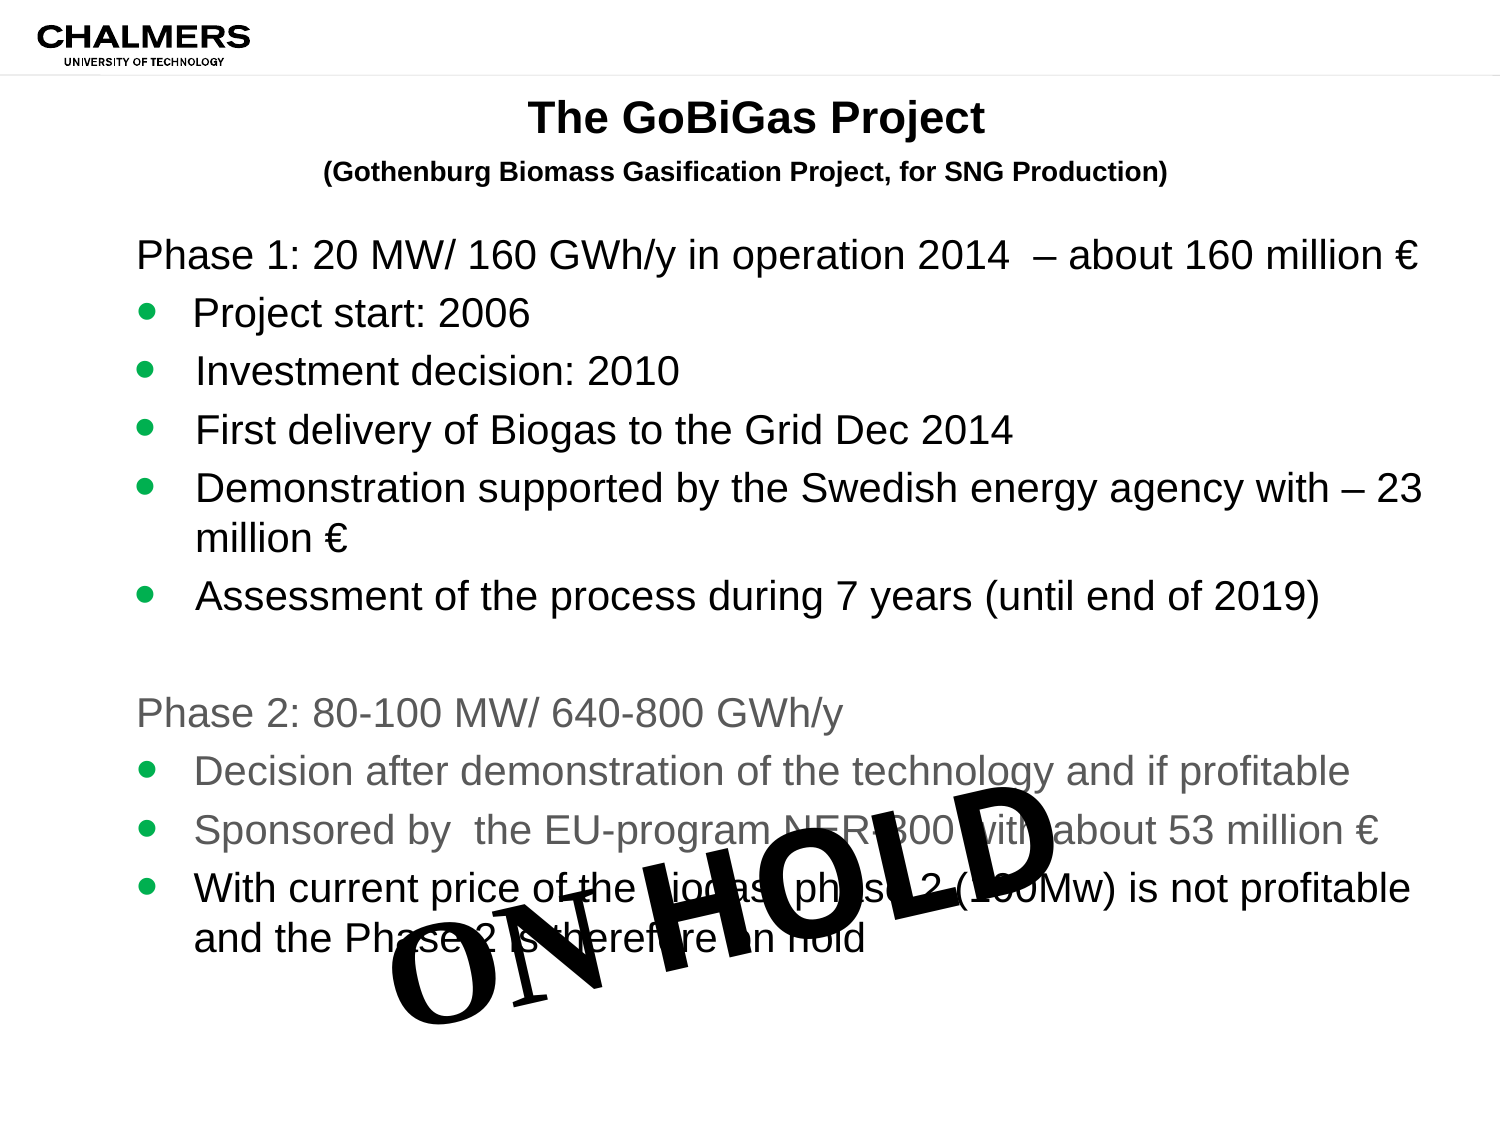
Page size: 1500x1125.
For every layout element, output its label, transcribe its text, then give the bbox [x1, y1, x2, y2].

text_box The GoBiGas Project (Gothenburg Biomass Gasification Project, for SNG Production) [69, 79, 1444, 219]
text_box ON HOLD [348, 692, 1226, 1074]
text_box Phase 1: 20 MW/ 160 GWh/y in operation 2014 – about 160 million € Project start: 2006 Investment decision: 2010 First delivery of Biogas to the Grid Dec 2014 Demonstration supported by the Swedish energy agency with – 23 million € Assessment of the process during 7 years (until end of 2019) Phase 2: 80-100 MW/ 640-800 GWh/y Decision after demonstration of the technology and if profitable Sponsored by the EU-program NER-300 with about 53 million € With current price of the biogas, phase 2 (100Mw) is not profitable and the Phase 2 is therefore on hold [61, 219, 1444, 1013]
